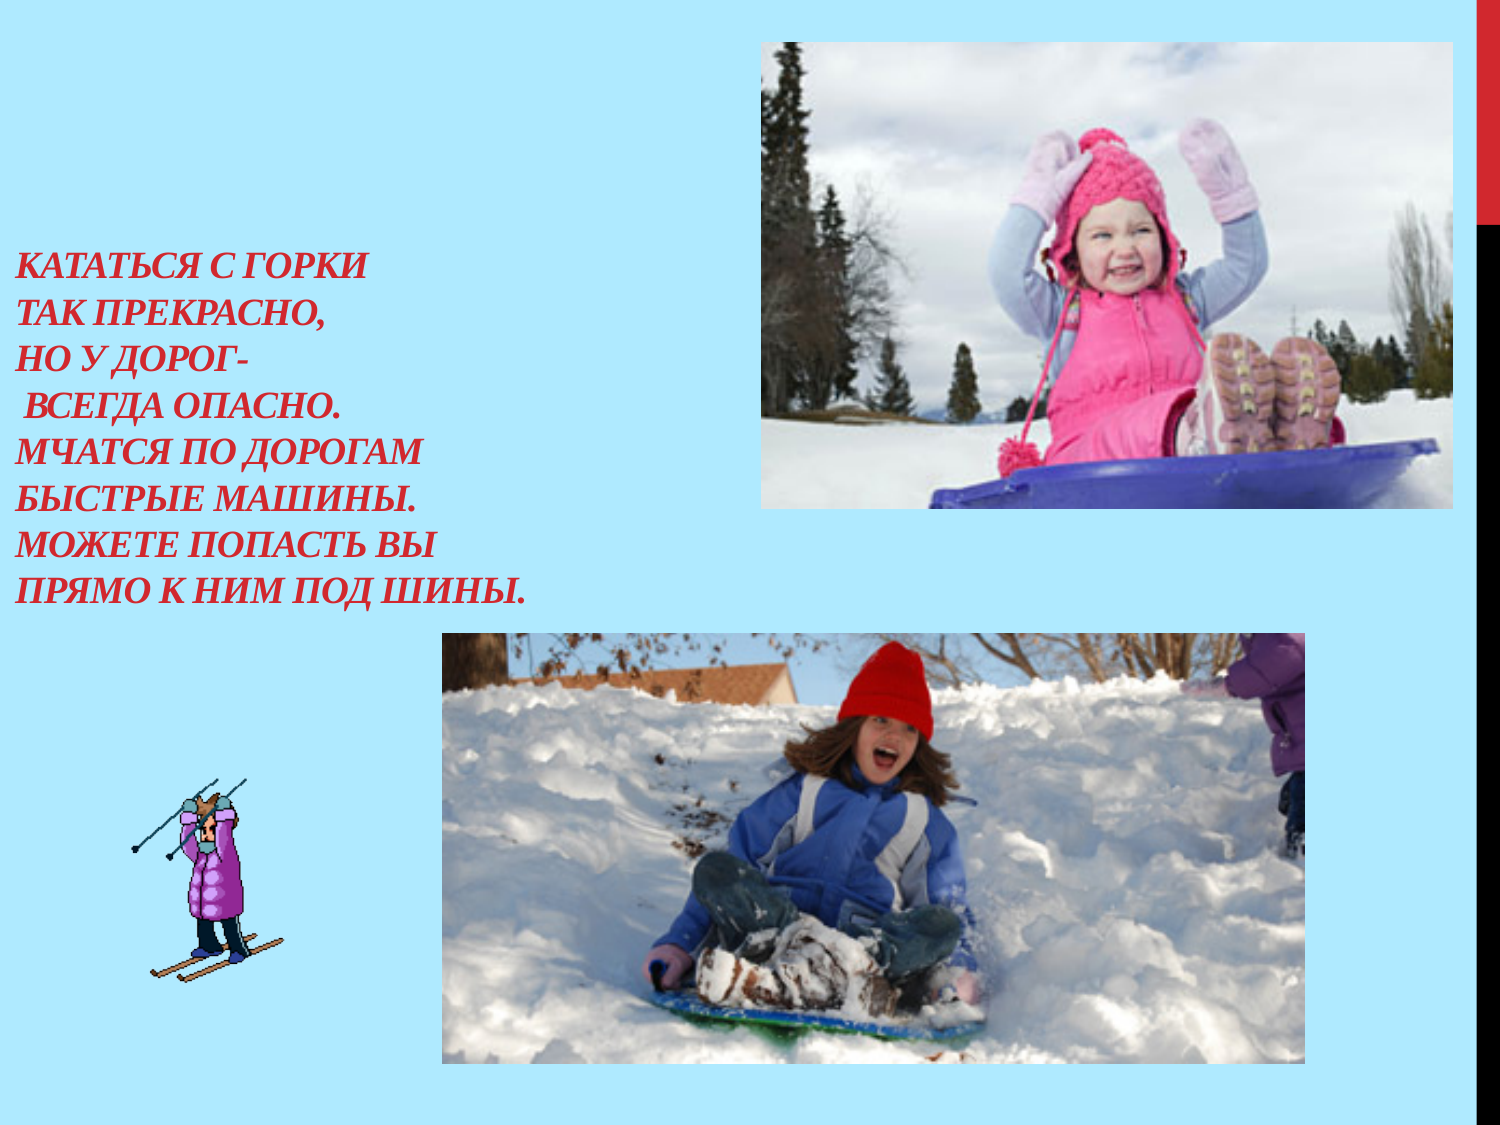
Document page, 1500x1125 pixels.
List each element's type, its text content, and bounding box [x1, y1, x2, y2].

picture [442, 632, 1305, 1065]
picture [99, 715, 357, 989]
picture [761, 42, 1454, 510]
title Кататься с горки так прекрасно, Но у дорог- всегда опасно. Мчатся по дорогам Быстрые машины. Можете попасть вы Прямо к ним под шины. [0, 184, 1424, 620]
